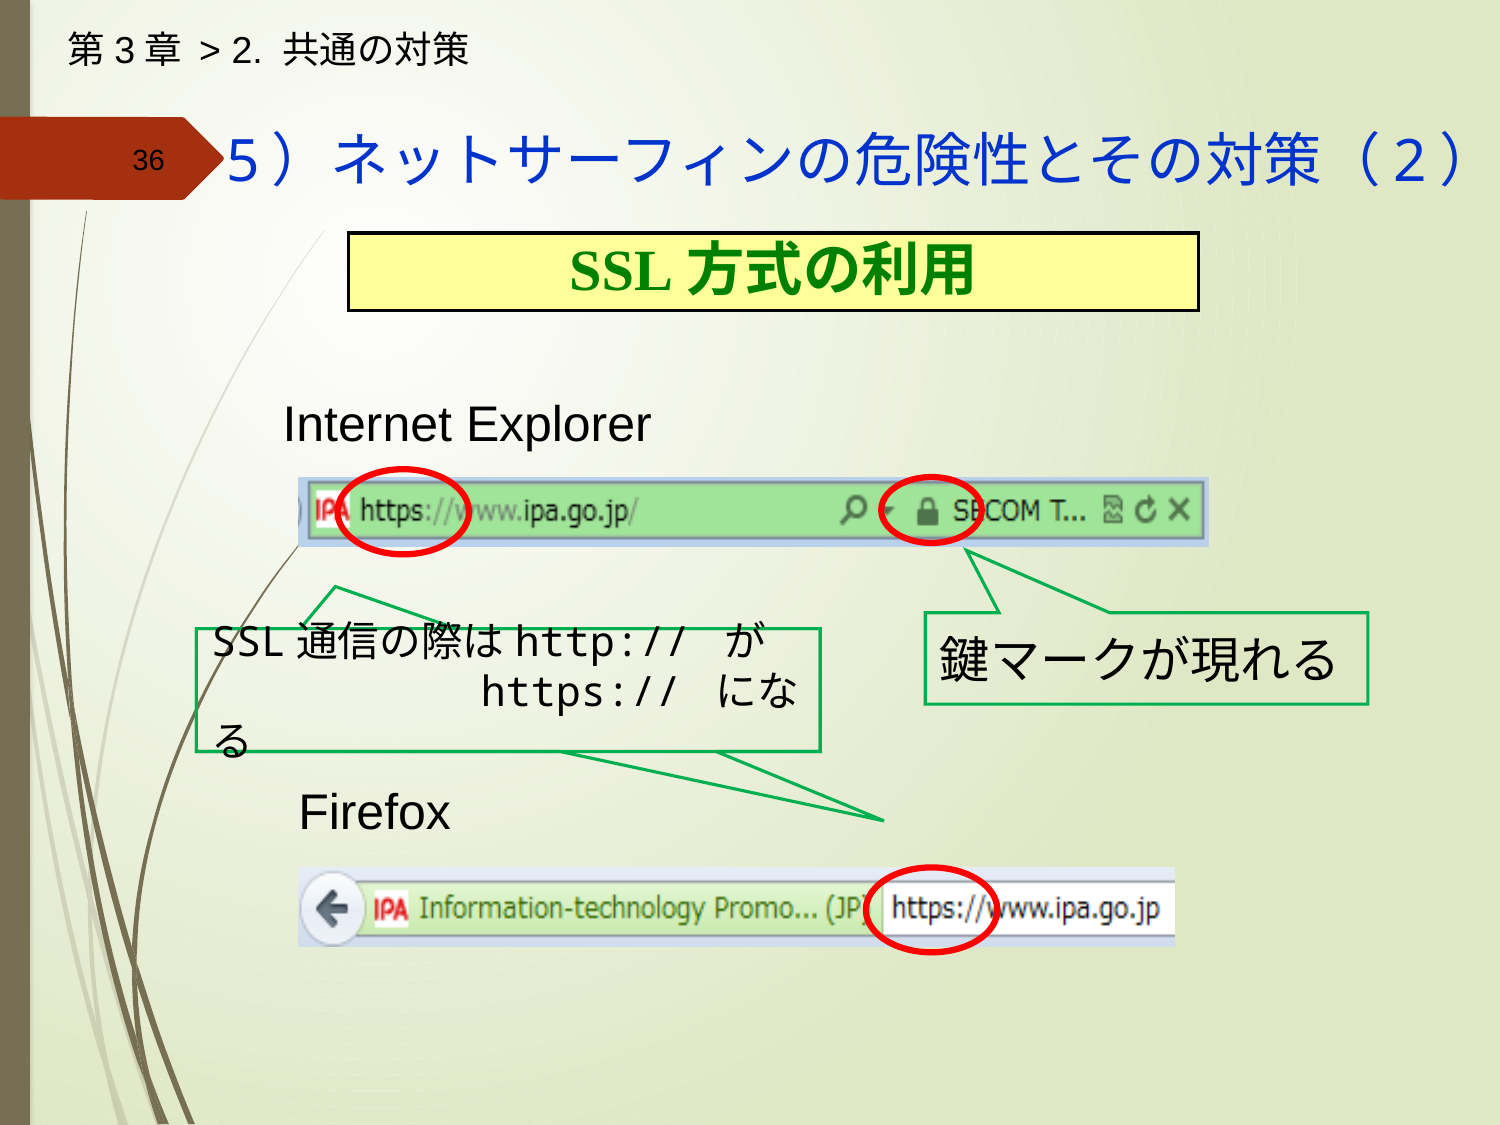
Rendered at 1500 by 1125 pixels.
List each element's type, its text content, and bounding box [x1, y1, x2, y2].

text_box Firefox [283, 771, 467, 847]
slide_number 36 [83, 129, 180, 190]
text_box 第3章 > 2. 共通の対策 [53, 18, 1164, 79]
title 5）ネットサーフィンの危険性とその対策（2） [211, 114, 1500, 219]
text_box SSL方式の利用 [348, 233, 1199, 311]
text_box 鍵マークが現れる [925, 555, 1368, 705]
picture [298, 867, 1176, 948]
text_box SSL通信の際はhttp:// が https:// になる [196, 586, 821, 752]
text_box [562, 752, 885, 821]
text_box [367, 469, 439, 476]
picture [298, 476, 1209, 548]
text_box Internet Explorer [267, 384, 668, 460]
